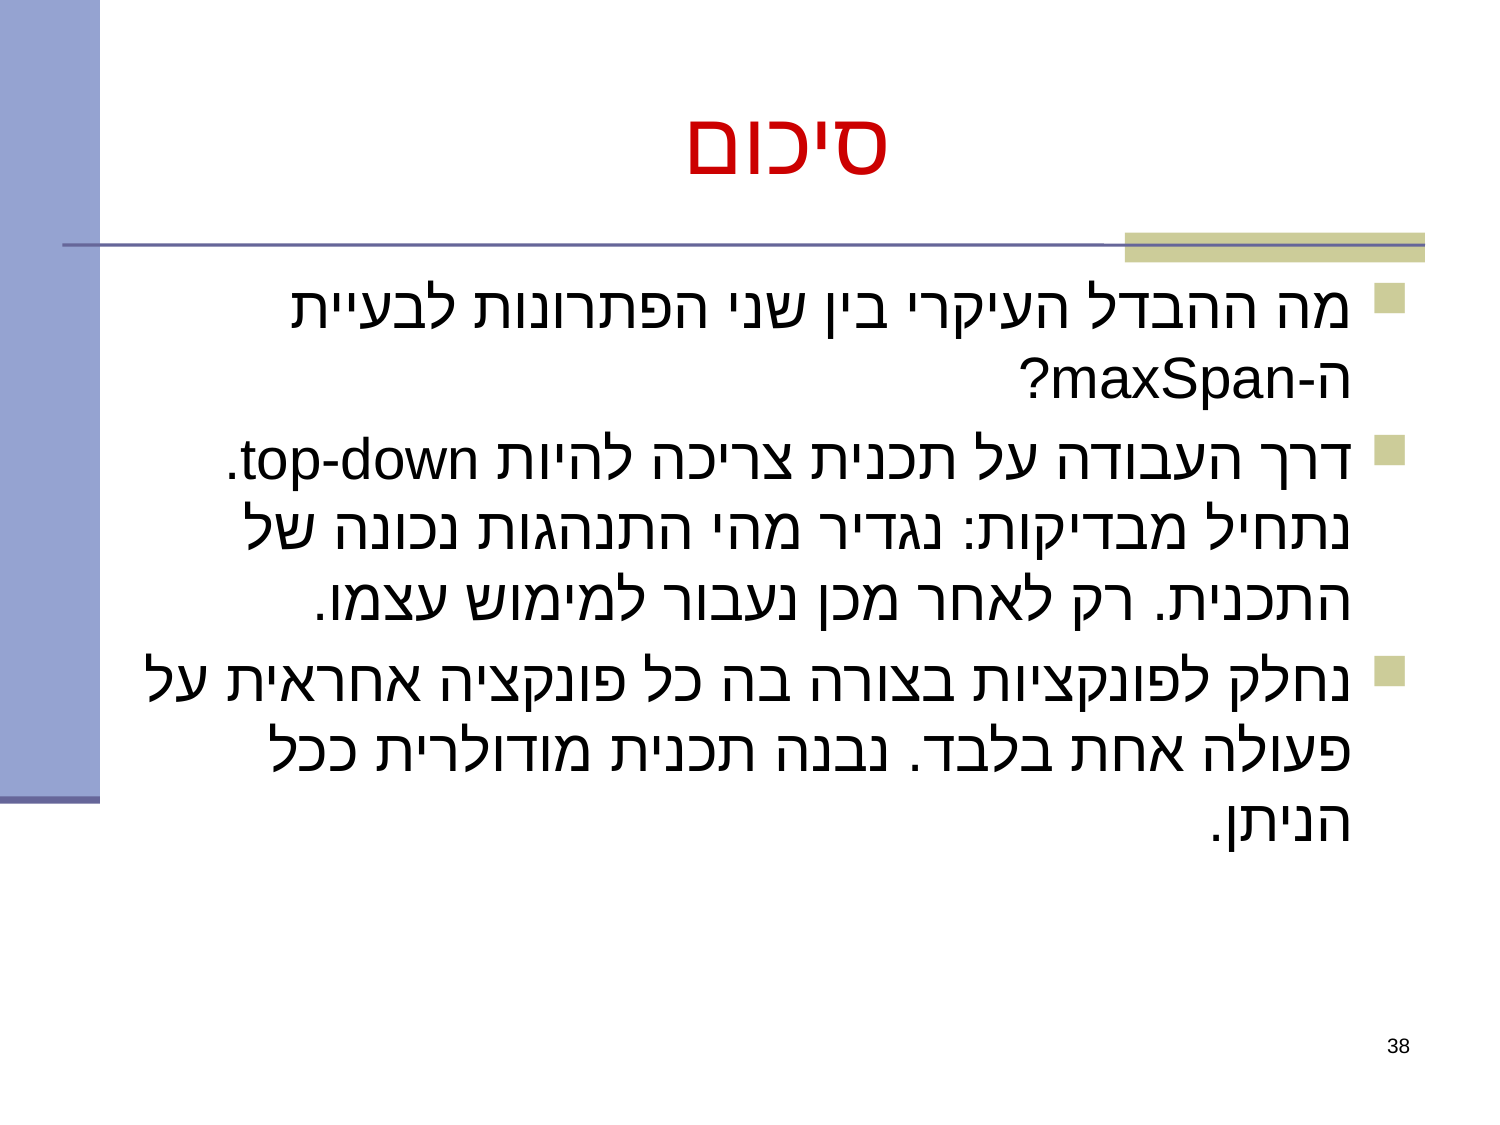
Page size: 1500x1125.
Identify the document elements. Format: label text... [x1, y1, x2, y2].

slide_number 38 [1112, 1024, 1426, 1101]
text_box מה ההבדל העיקרי בין שני הפתרונות לבעיית ה-maxSpan? דרך העבודה על תכנית צריכה להיות top-down. נתחיל מבדיקות: נגדיר מהי התנהגות נכונה של התכנית. רק לאחר מכן נעבור למימוש עצמו. נחלק לפונקציות בצורה בה כל פונקציה אחראית על פעולה אחת בלבד. נבנה תכנית מודולרית ככל הניתן. [117, 262, 1425, 1006]
text_box סיכום [149, 45, 1425, 234]
